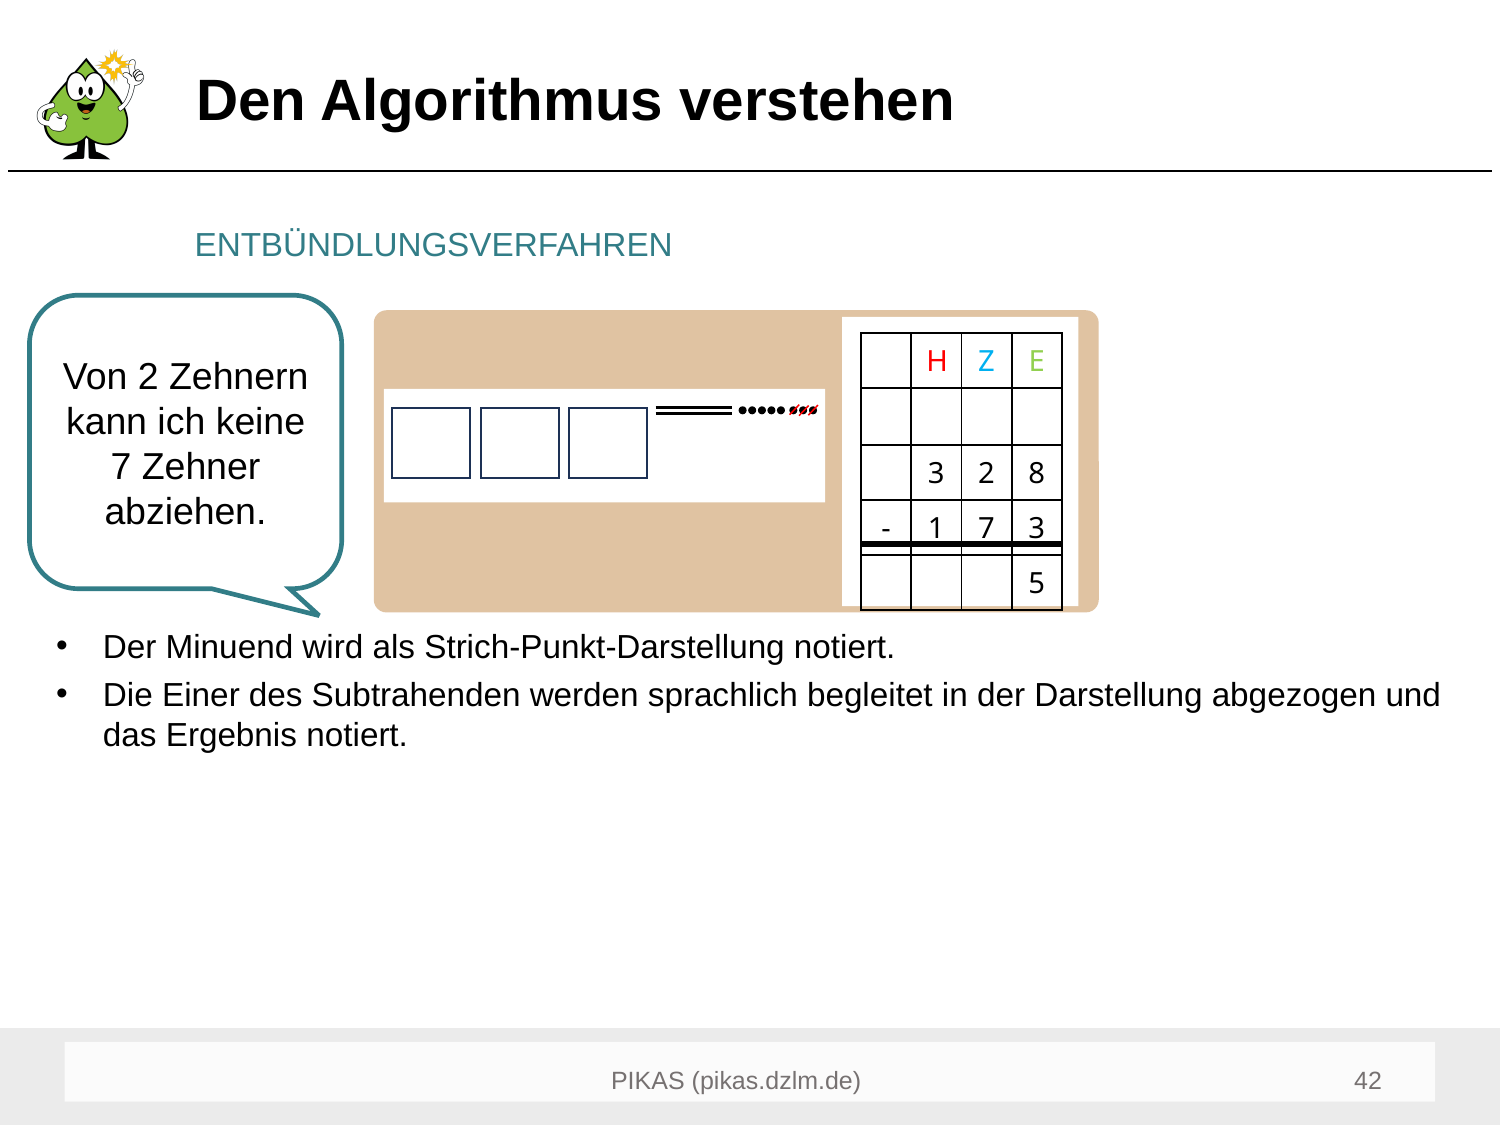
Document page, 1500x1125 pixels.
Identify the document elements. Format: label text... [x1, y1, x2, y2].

text_box [568, 407, 648, 479]
table_cell 3 [912, 446, 961, 499]
text_box [841, 316, 1079, 607]
title Den Algorithmus verstehen [179, 62, 1330, 162]
table_cell 1 [912, 501, 961, 541]
table_cell 7 [962, 501, 1011, 541]
slide_number 42 [1059, 1042, 1397, 1102]
table_cell [962, 389, 1011, 444]
table_cell - [862, 547, 910, 554]
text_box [809, 405, 819, 416]
text_box [767, 406, 776, 415]
table_cell [862, 556, 910, 609]
text_box [480, 407, 560, 479]
text_box Von 2 Zehnern kann ich keine 7 Zehner abziehen. [28, 294, 343, 617]
picture [19, 42, 161, 163]
table_cell 3 [1013, 547, 1061, 554]
table_cell [862, 446, 910, 499]
text_box [372, 309, 1100, 614]
text_box [383, 388, 826, 503]
table_header H [912, 334, 961, 387]
table_cell [862, 389, 910, 444]
table_cell - [862, 501, 910, 541]
text_box [738, 406, 747, 415]
table_header Z [962, 334, 1011, 387]
table_cell [912, 556, 961, 609]
table_cell 2 [962, 446, 1011, 499]
text_box [391, 407, 471, 479]
text_box [748, 406, 757, 415]
text_box Der Minuend wird als Strich-Punkt-Darstellung notiert. Die Einer des Subtrahenden werden sprachlich begleitet in der Darstellung abgezogen und das Ergebnis notiert. [41, 617, 1459, 1022]
table_cell 1 [912, 547, 961, 554]
table_cell 8 [1013, 446, 1061, 499]
text_box [757, 406, 766, 415]
table_cell [912, 389, 961, 444]
table_header [862, 334, 910, 387]
table_cell 7 [962, 547, 1011, 554]
table_header E [1013, 334, 1061, 387]
table_cell 5 [1013, 556, 1061, 609]
table_cell [1013, 389, 1061, 444]
list ENTBÜNDLUNGSVERFAHREN [179, 195, 1330, 269]
table_cell 3 [1013, 501, 1061, 541]
table_cell [962, 556, 1011, 609]
text_box [776, 406, 785, 415]
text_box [798, 405, 809, 416]
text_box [789, 404, 800, 415]
